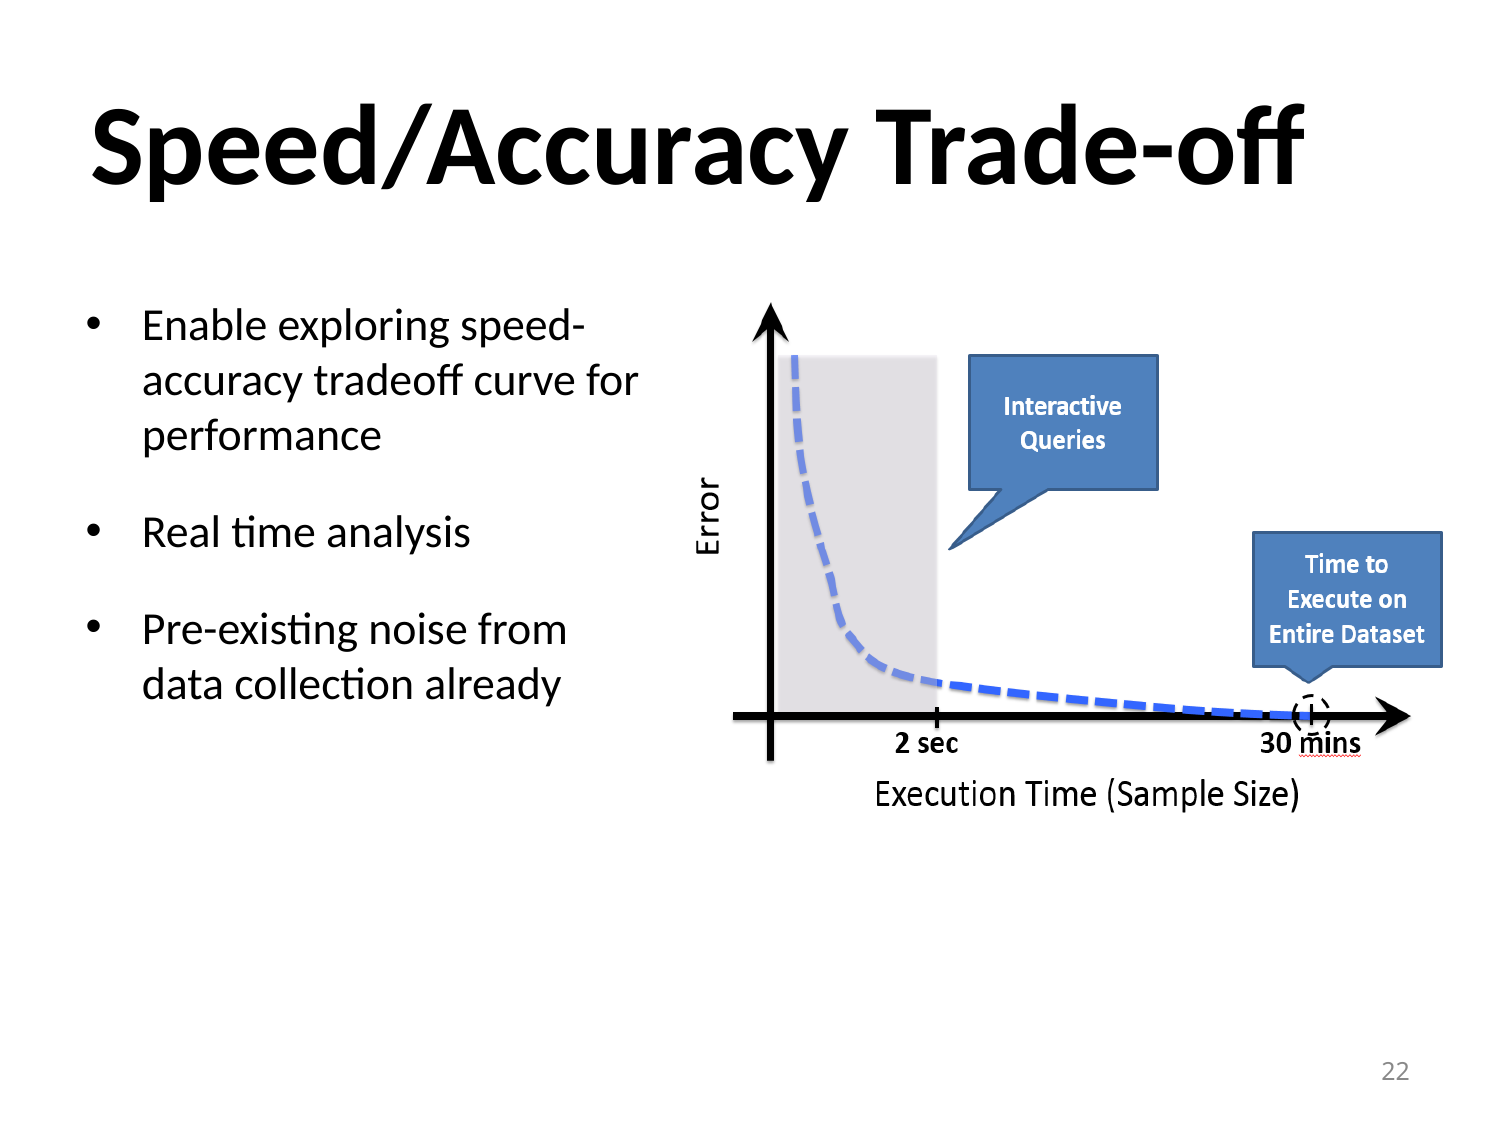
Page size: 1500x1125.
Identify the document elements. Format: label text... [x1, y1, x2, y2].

slide_number 22 [1074, 1042, 1425, 1103]
picture [687, 287, 1451, 813]
title Speed/Accuracy Trade-off [75, 45, 1475, 233]
list Enable exploring speed-accuracy tradeoff curve for performance Real time analysis Pre-existing noise from data collection already [70, 287, 675, 813]
